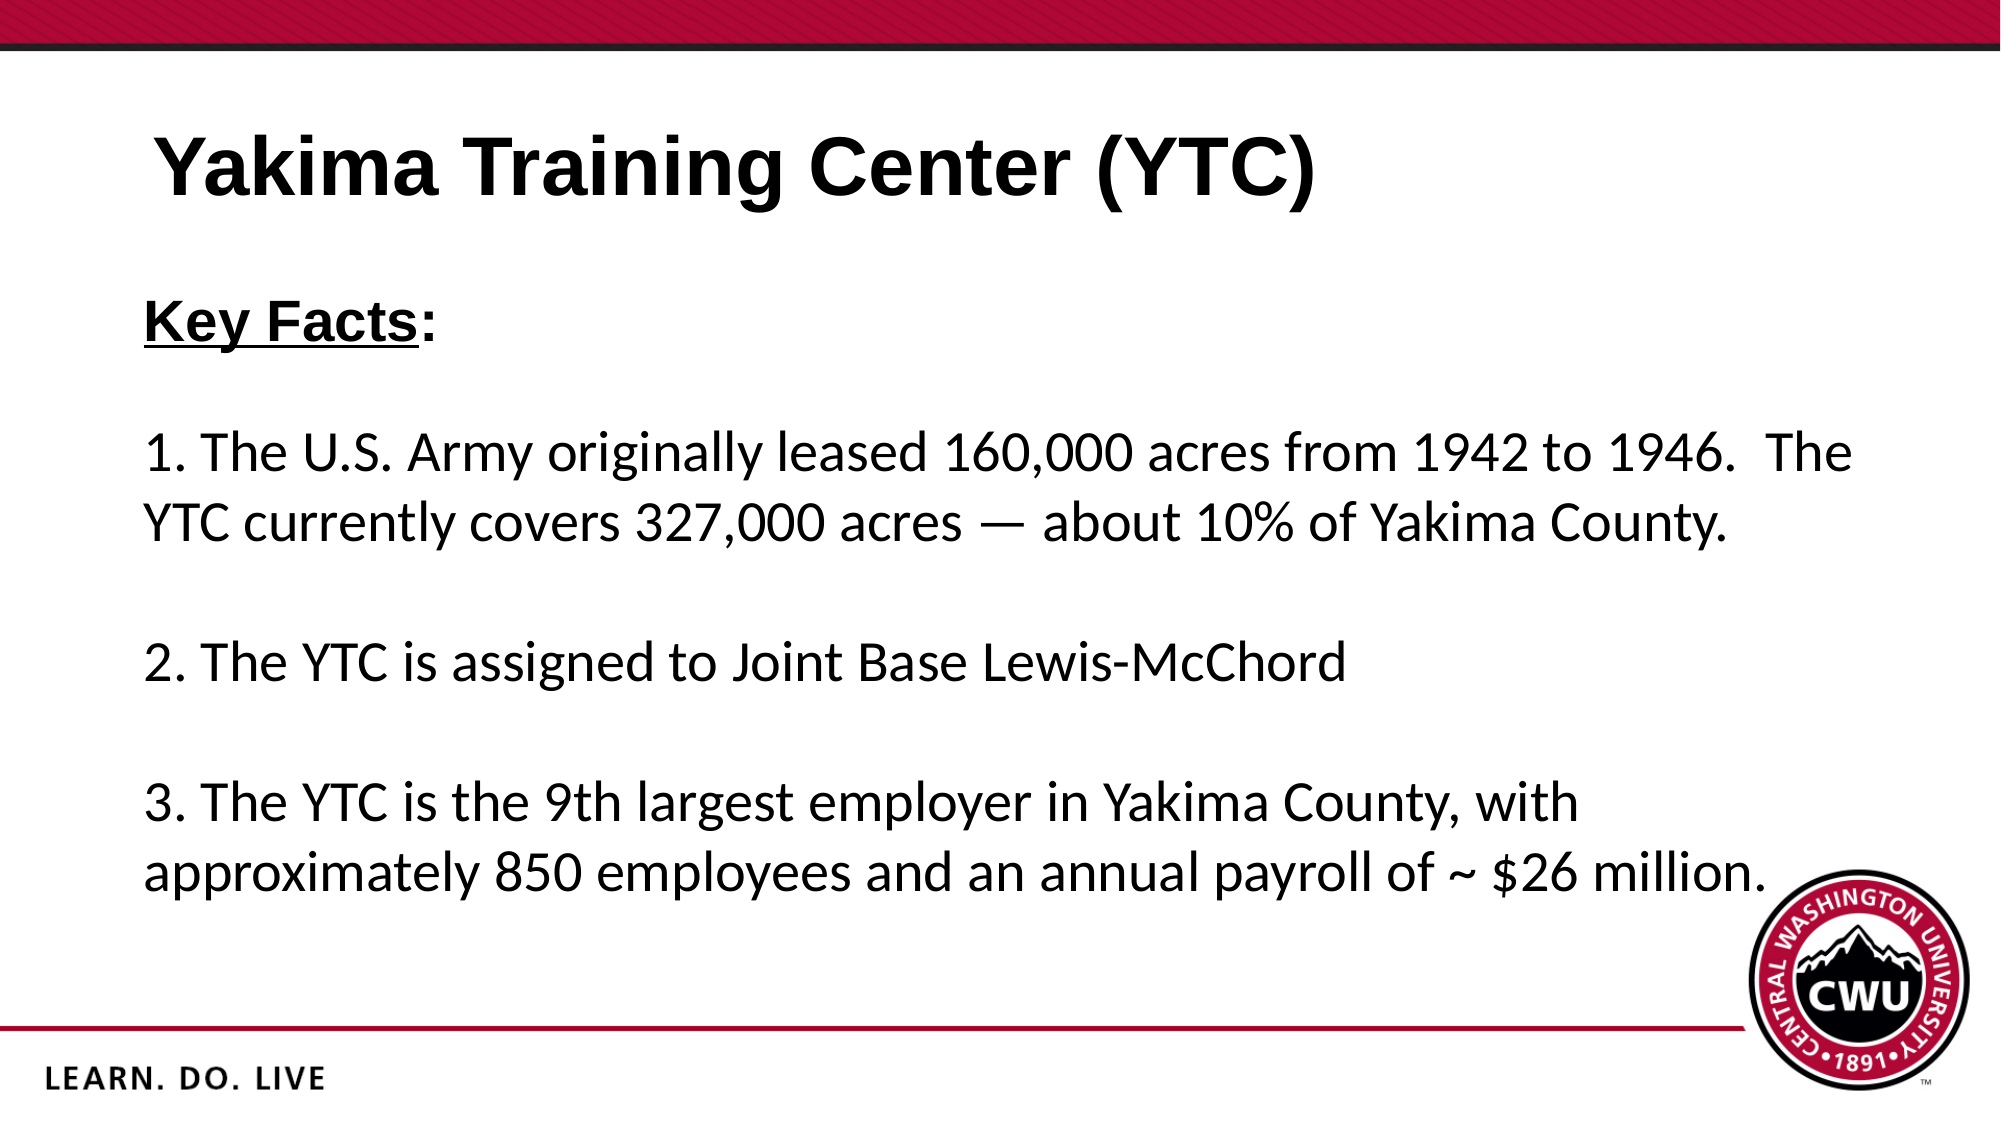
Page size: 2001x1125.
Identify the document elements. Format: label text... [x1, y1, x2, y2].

picture [0, 0, 2001, 1125]
title Yakima Training Center (YTC) [137, 59, 1863, 277]
text_box Key Facts: 1. The U.S. Army originally leased 160,000 acres from 1942 to 1946. The YTC currently covers 327,000 acres — about 10% of Yakima County. 2. The YTC is assigned to Joint Base Lewis-McChord 3. The YTC is the 9th largest employer in Yakima County, with approximately 850 employees and an annual payroll of ~ $26 million. [137, 277, 1863, 980]
